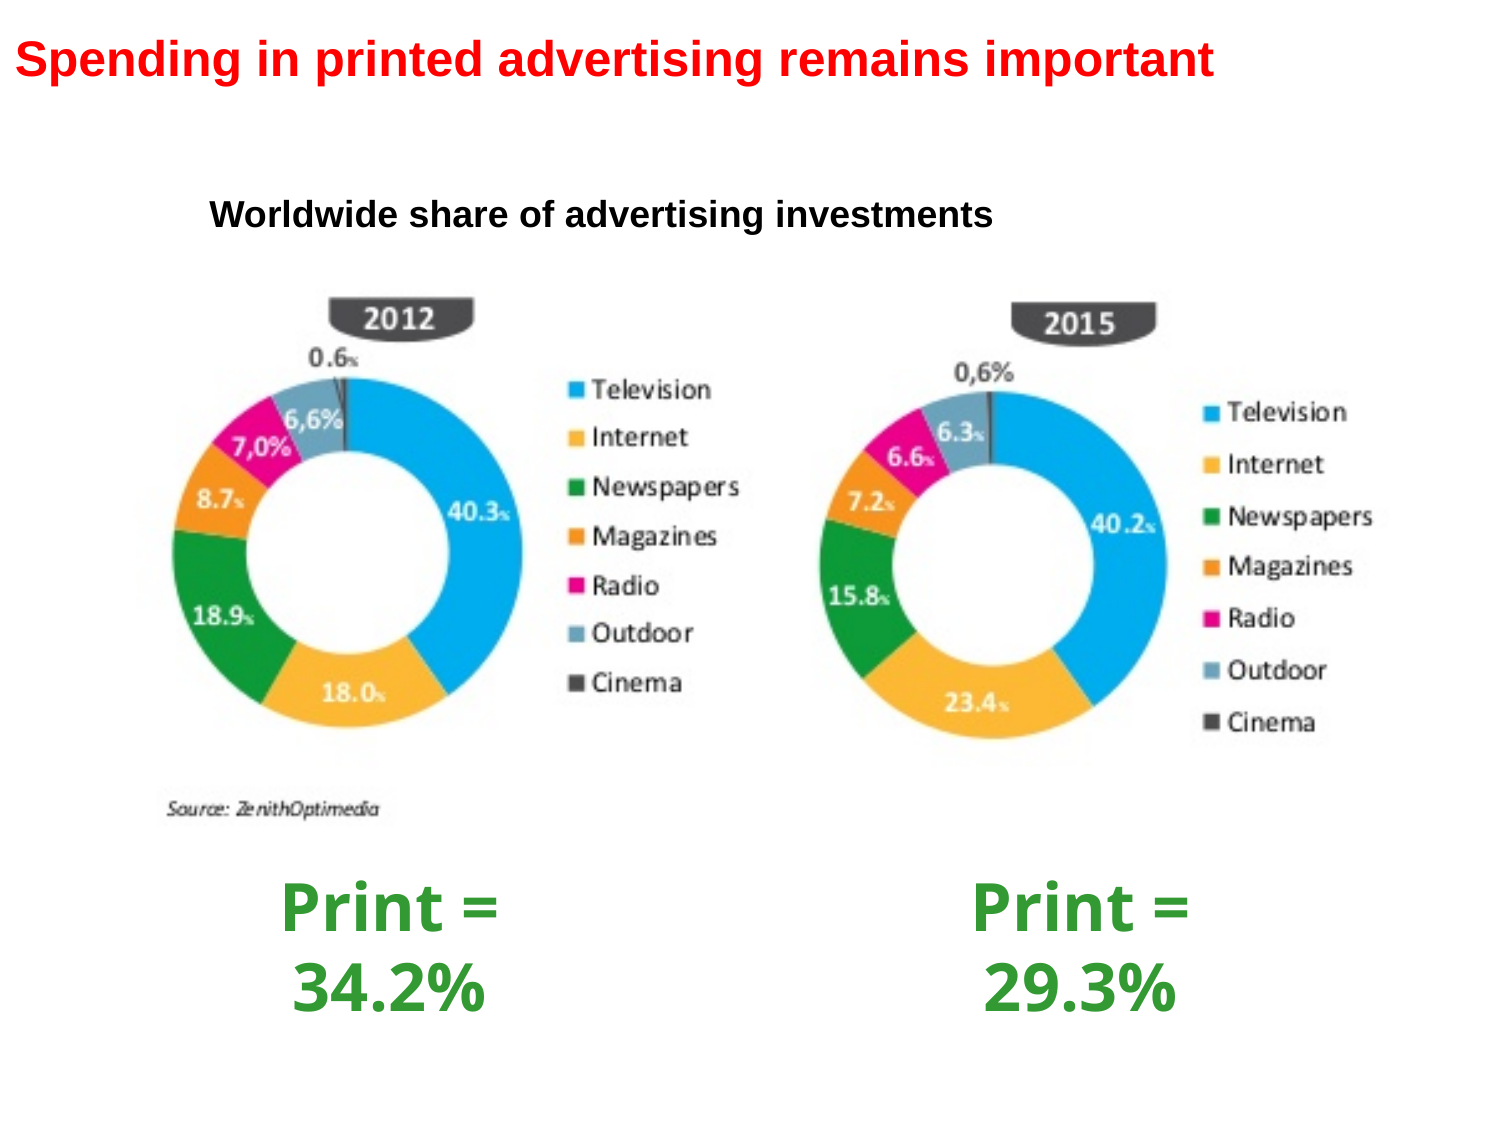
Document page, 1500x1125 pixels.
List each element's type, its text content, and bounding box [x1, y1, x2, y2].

picture [123, 278, 1409, 835]
text_box Spending in printed advertising remains important [0, 18, 1495, 94]
text_box Print = 29.3% [856, 857, 1306, 1033]
text_box Print = 34.2% [183, 857, 597, 1033]
text_box Worldwide share of advertising investments [194, 183, 1128, 243]
